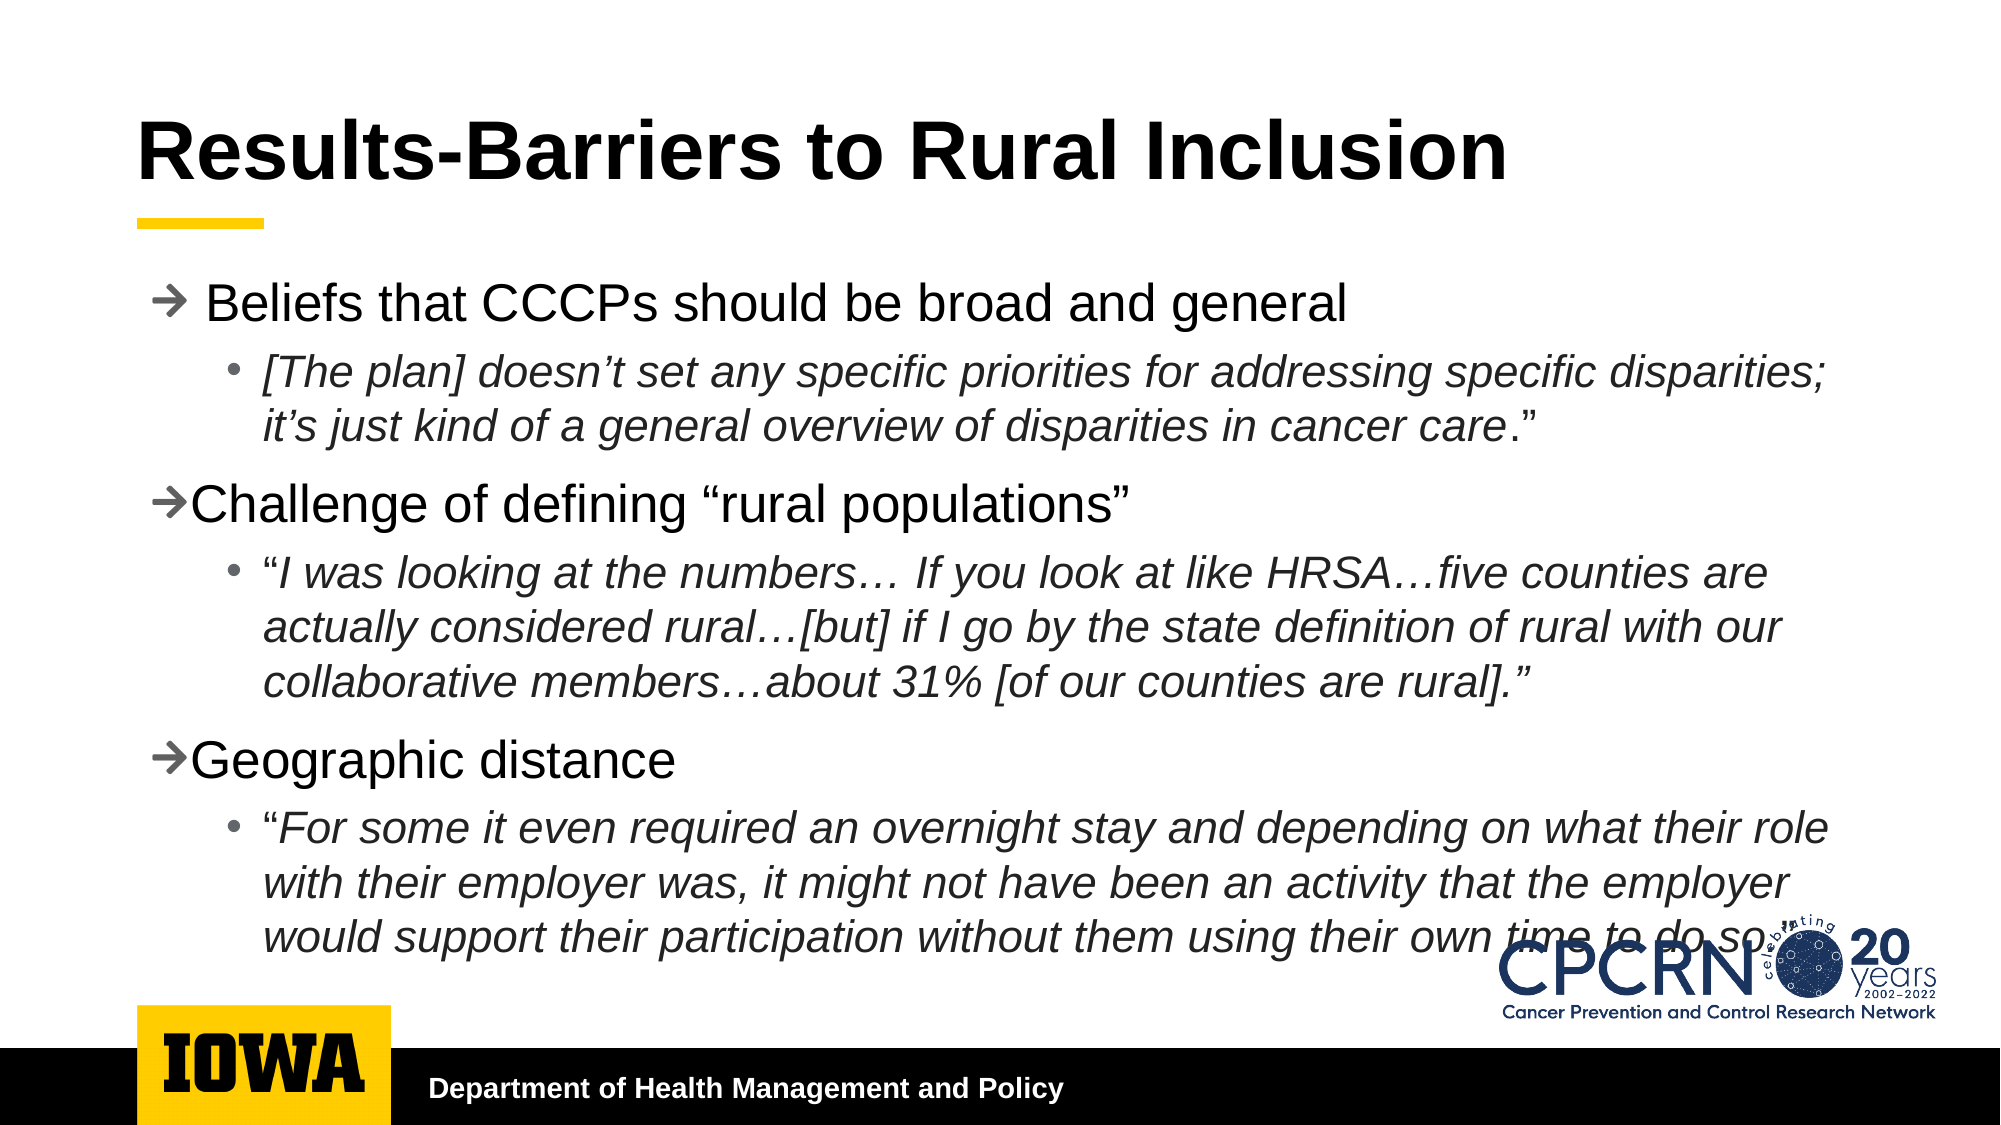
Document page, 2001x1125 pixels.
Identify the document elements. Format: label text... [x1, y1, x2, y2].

picture [152, 482, 193, 521]
picture [152, 737, 193, 777]
list Beliefs that CCCPs should be broad and general [The plan] doesn’t set any specific priorities for addressing specific disparities; it’s just kind of a general overview of disparities in cancer care.” Challenge of defining “rural populations” “I was looking at the numbers… If you look at like HRSA…five counties are actually considered rural…[but] if I go by the state definition of rural with our collaborative members…about 31% [of our counties are rural].” Geographic distance “For some it even required an overnight stay and depending on what their role with their employer was, it might not have been an activity that the employer would support their participation without them using their own time to do so.” [137, 261, 1863, 981]
footer Department of Health Management and Policy [413, 1056, 1838, 1117]
title Results-Barriers to Rural Inclusion [121, 81, 1847, 224]
picture [1499, 914, 1936, 1019]
picture [152, 280, 193, 320]
picture [137, 1005, 391, 1125]
